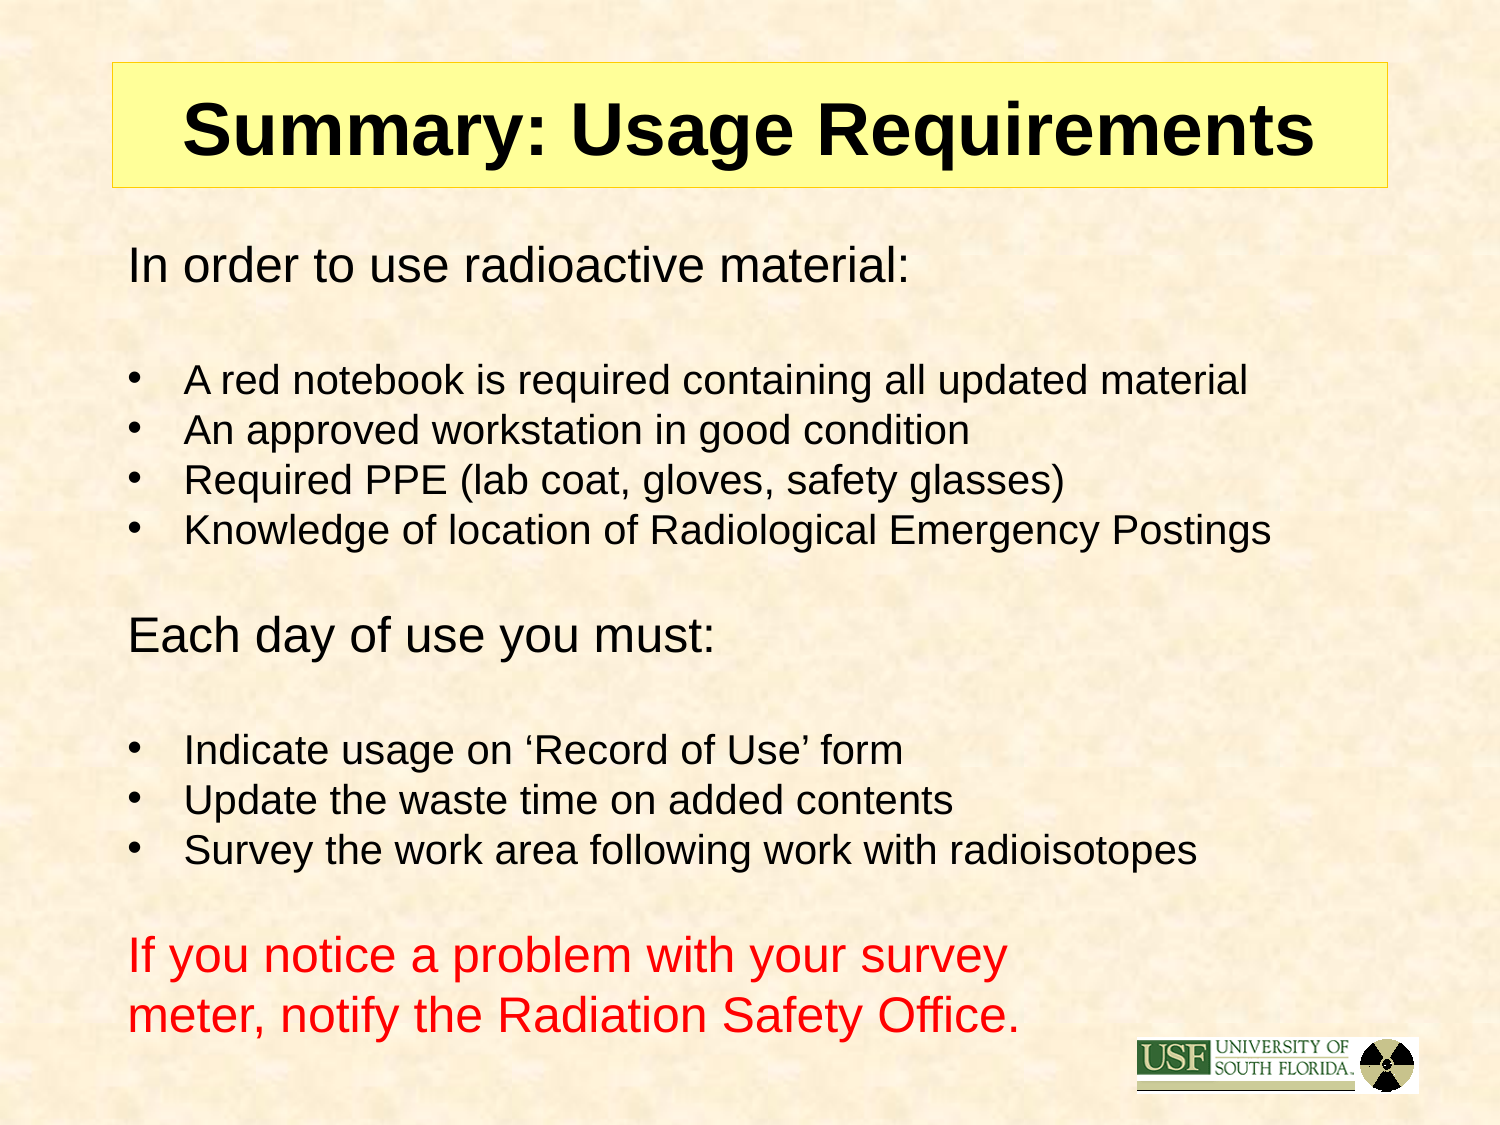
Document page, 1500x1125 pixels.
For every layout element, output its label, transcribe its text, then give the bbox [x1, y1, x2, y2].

picture [0, 0, 1500, 1125]
title Summary: Usage Requirements [112, 62, 1388, 188]
text_box In order to use radioactive material: A red notebook is required containing all updated material An approved workstation in good condition Required PPE (lab coat, gloves, safety glasses) Knowledge of location of Radiological Emergency Postings Each day of use you must: Indicate usage on ‘Record of Use’ form Update the waste time on added contents Survey the work area following work with radioisotopes If you notice a problem with your survey meter, notify the Radiation Safety Office. [112, 224, 1388, 1050]
